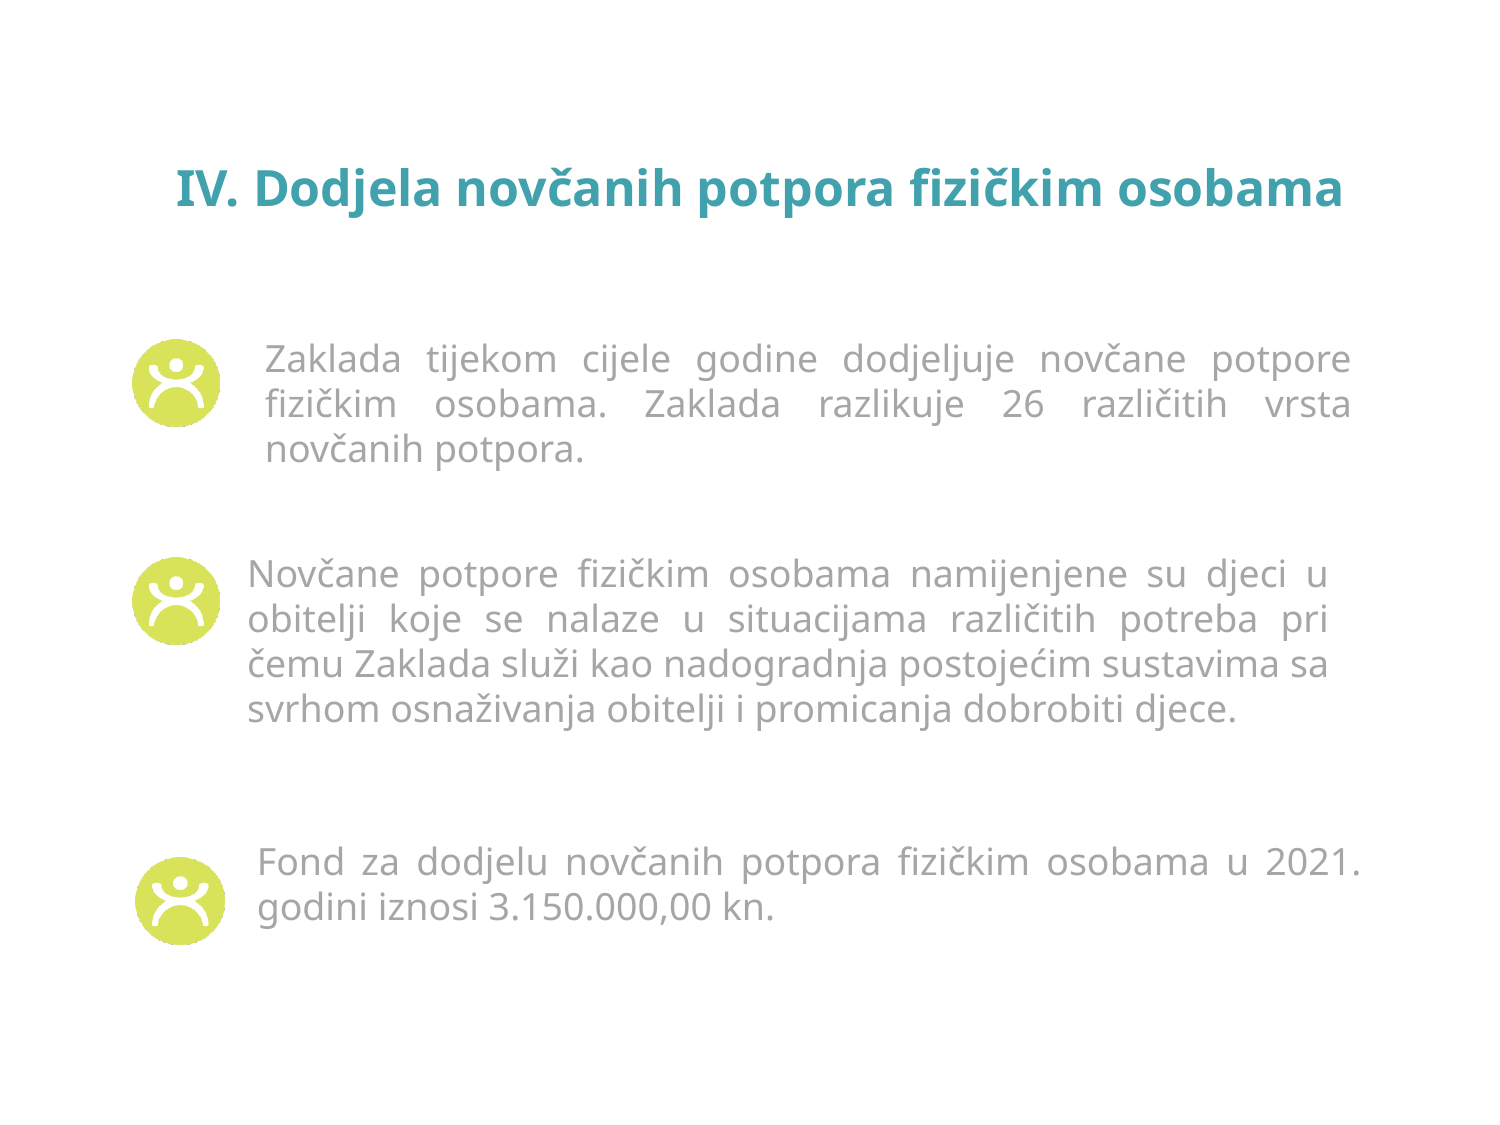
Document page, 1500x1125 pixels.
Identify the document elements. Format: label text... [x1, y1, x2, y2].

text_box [132, 542, 1346, 786]
text_box IV. Dodjela novčanih potpora fizičkim osobama [161, 149, 1437, 225]
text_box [135, 830, 1378, 975]
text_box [131, 327, 1368, 526]
